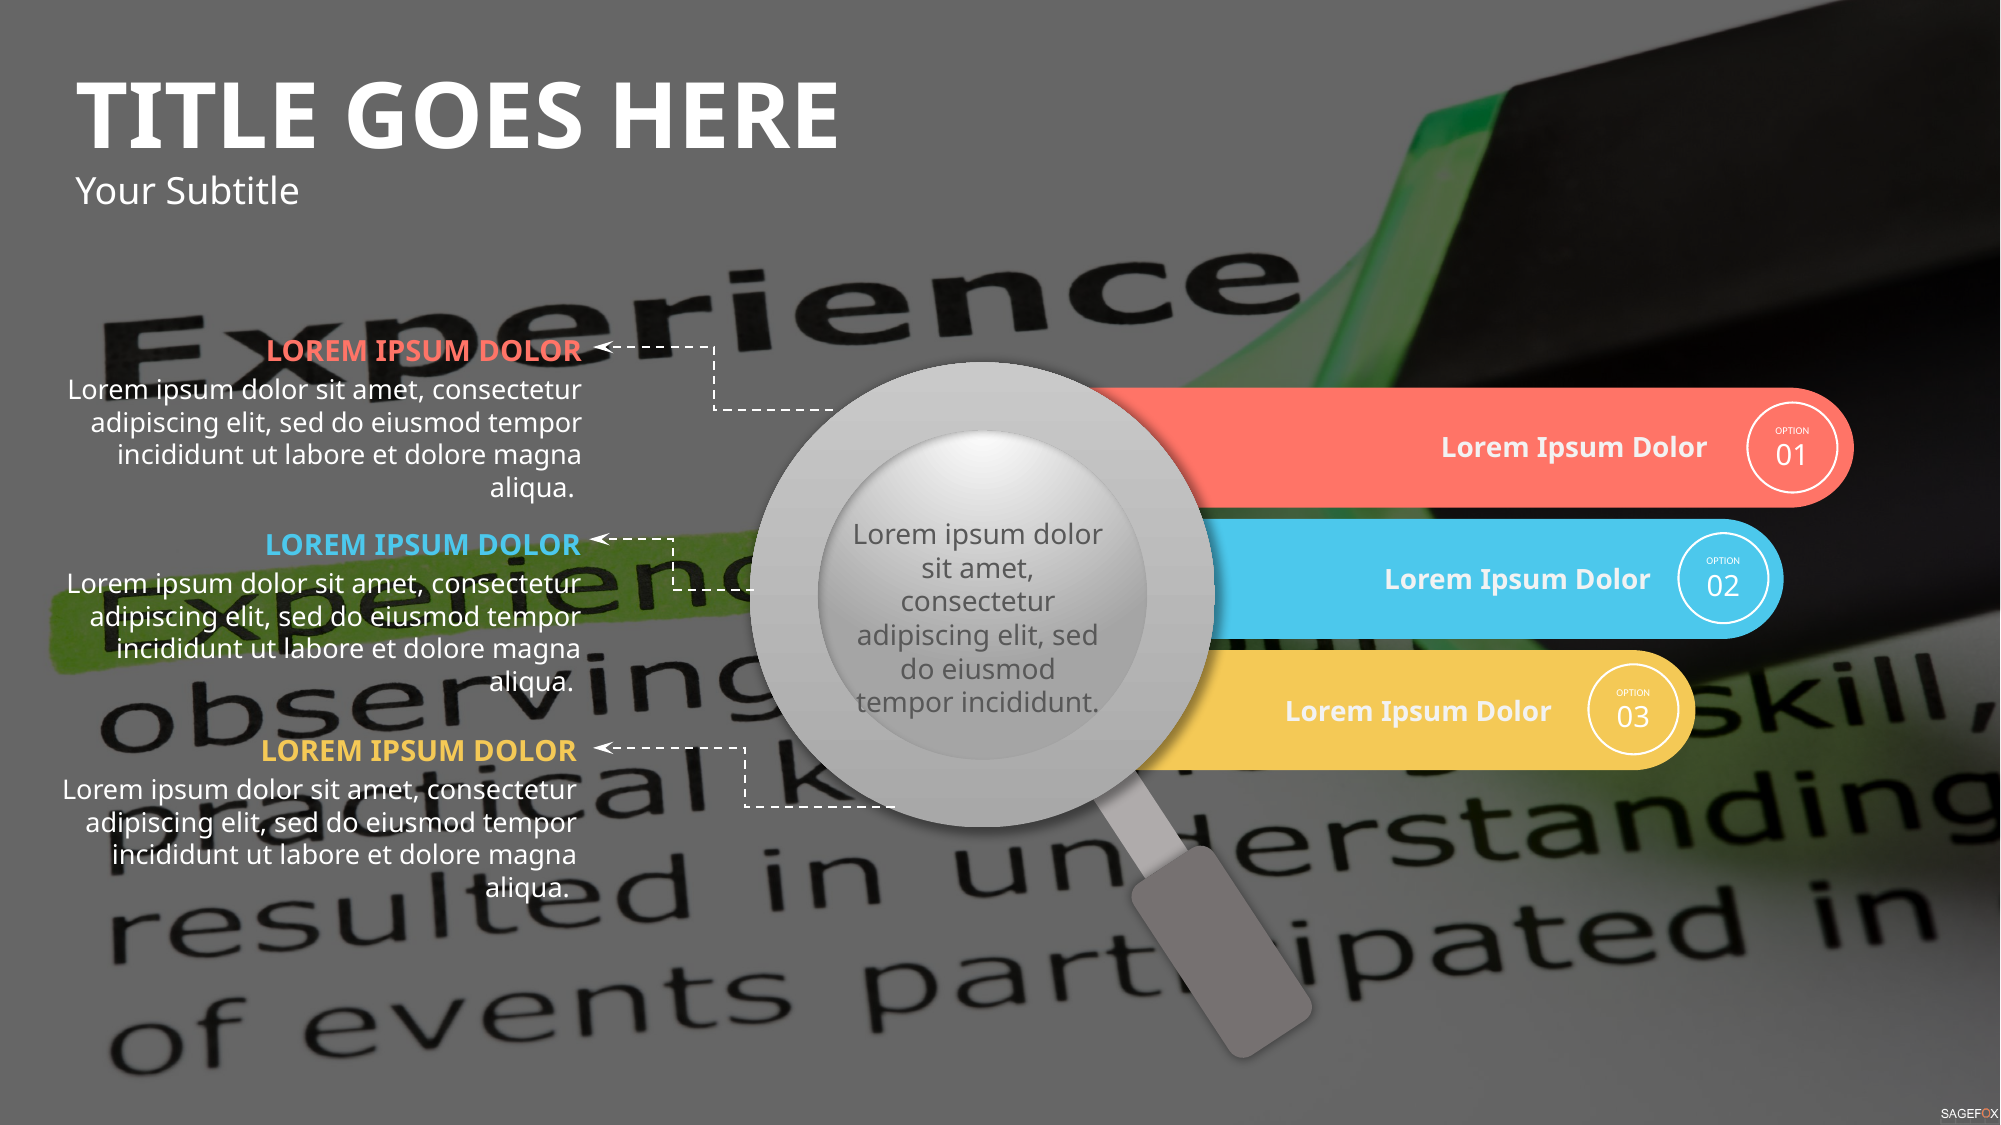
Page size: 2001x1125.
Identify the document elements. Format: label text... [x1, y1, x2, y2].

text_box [749, 362, 1270, 1055]
text_box TITLE GOES HERE Your Subtitle [60, 49, 1036, 220]
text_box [592, 747, 898, 808]
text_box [1270, 387, 1854, 508]
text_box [1270, 518, 1784, 639]
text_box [592, 347, 836, 410]
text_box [589, 539, 757, 591]
text_box LOREM IPSUM DOLOR Lorem ipsum dolor sit amet, consectetur adipiscing elit, sed do eiusmod tempor incididunt ut labore et dolore magna aliqua. [24, 724, 592, 910]
text_box LOREM IPSUM DOLOR Lorem ipsum dolor sit amet, consectetur adipiscing elit, sed do eiusmod tempor incididunt ut labore et dolore magna aliqua. [30, 324, 597, 510]
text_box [1270, 649, 1696, 771]
text_box LOREM IPSUM DOLOR Lorem ipsum dolor sit amet, consectetur adipiscing elit, sed do eiusmod tempor incididunt ut labore et dolore magna aliqua. [29, 518, 596, 704]
picture [0, 0, 2001, 1125]
